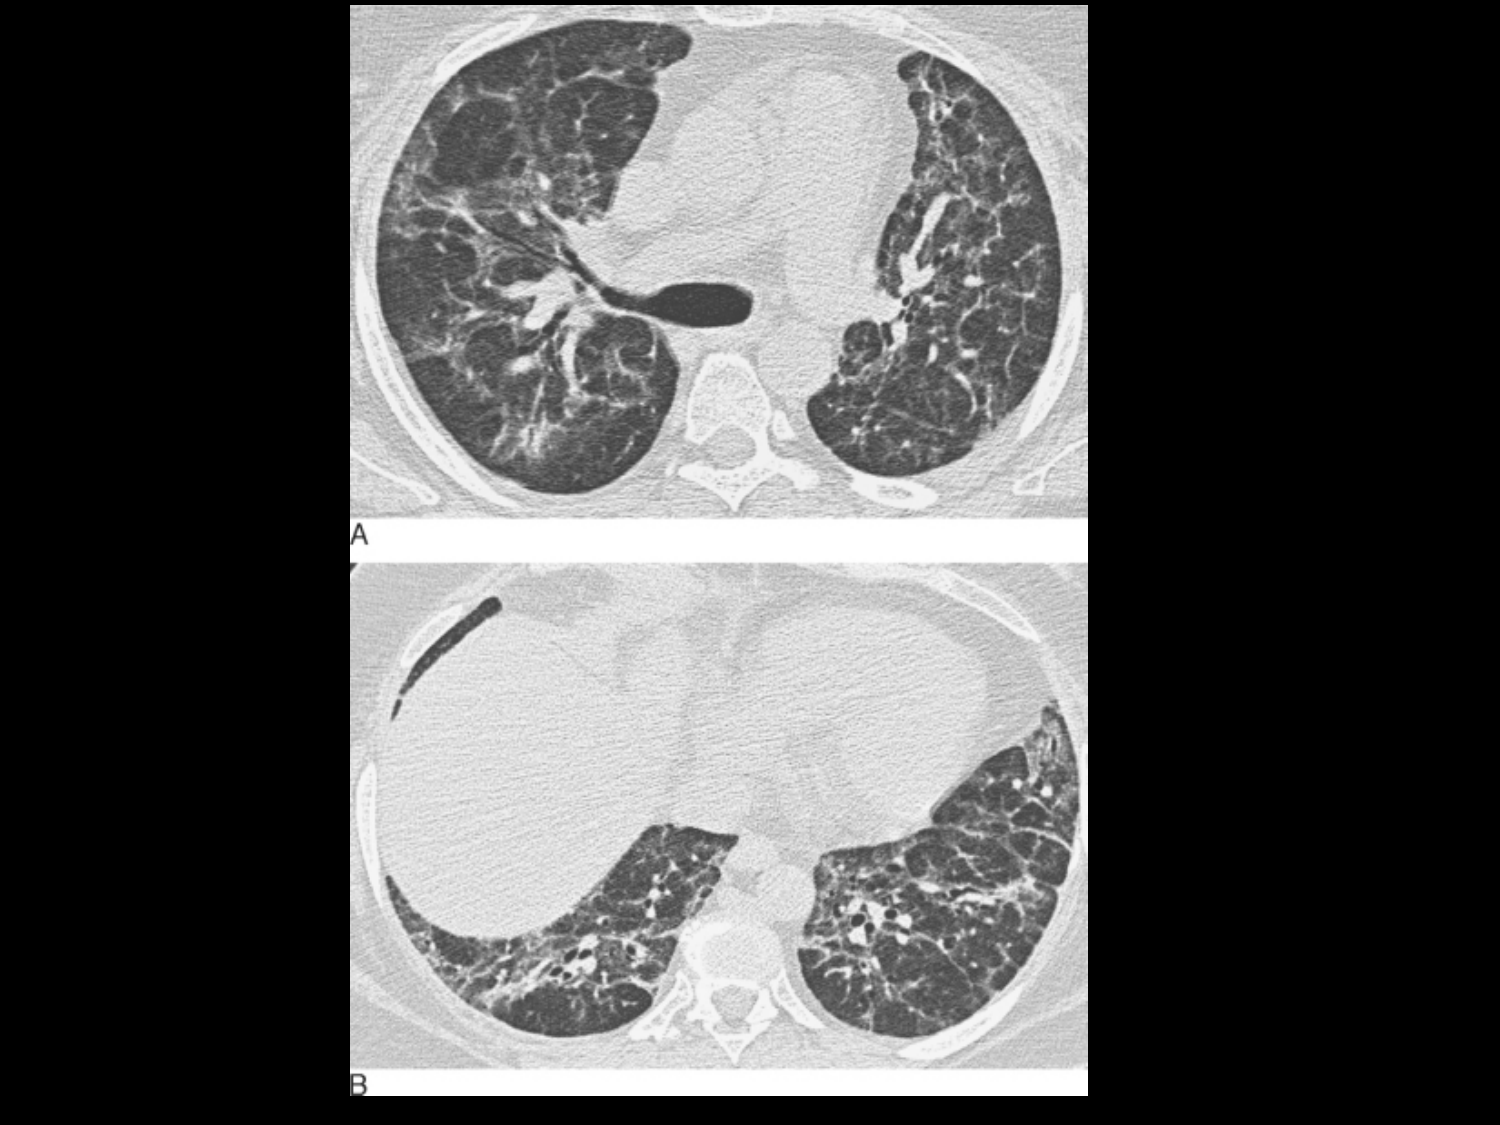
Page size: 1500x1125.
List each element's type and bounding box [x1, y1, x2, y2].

list [349, 5, 1088, 1096]
